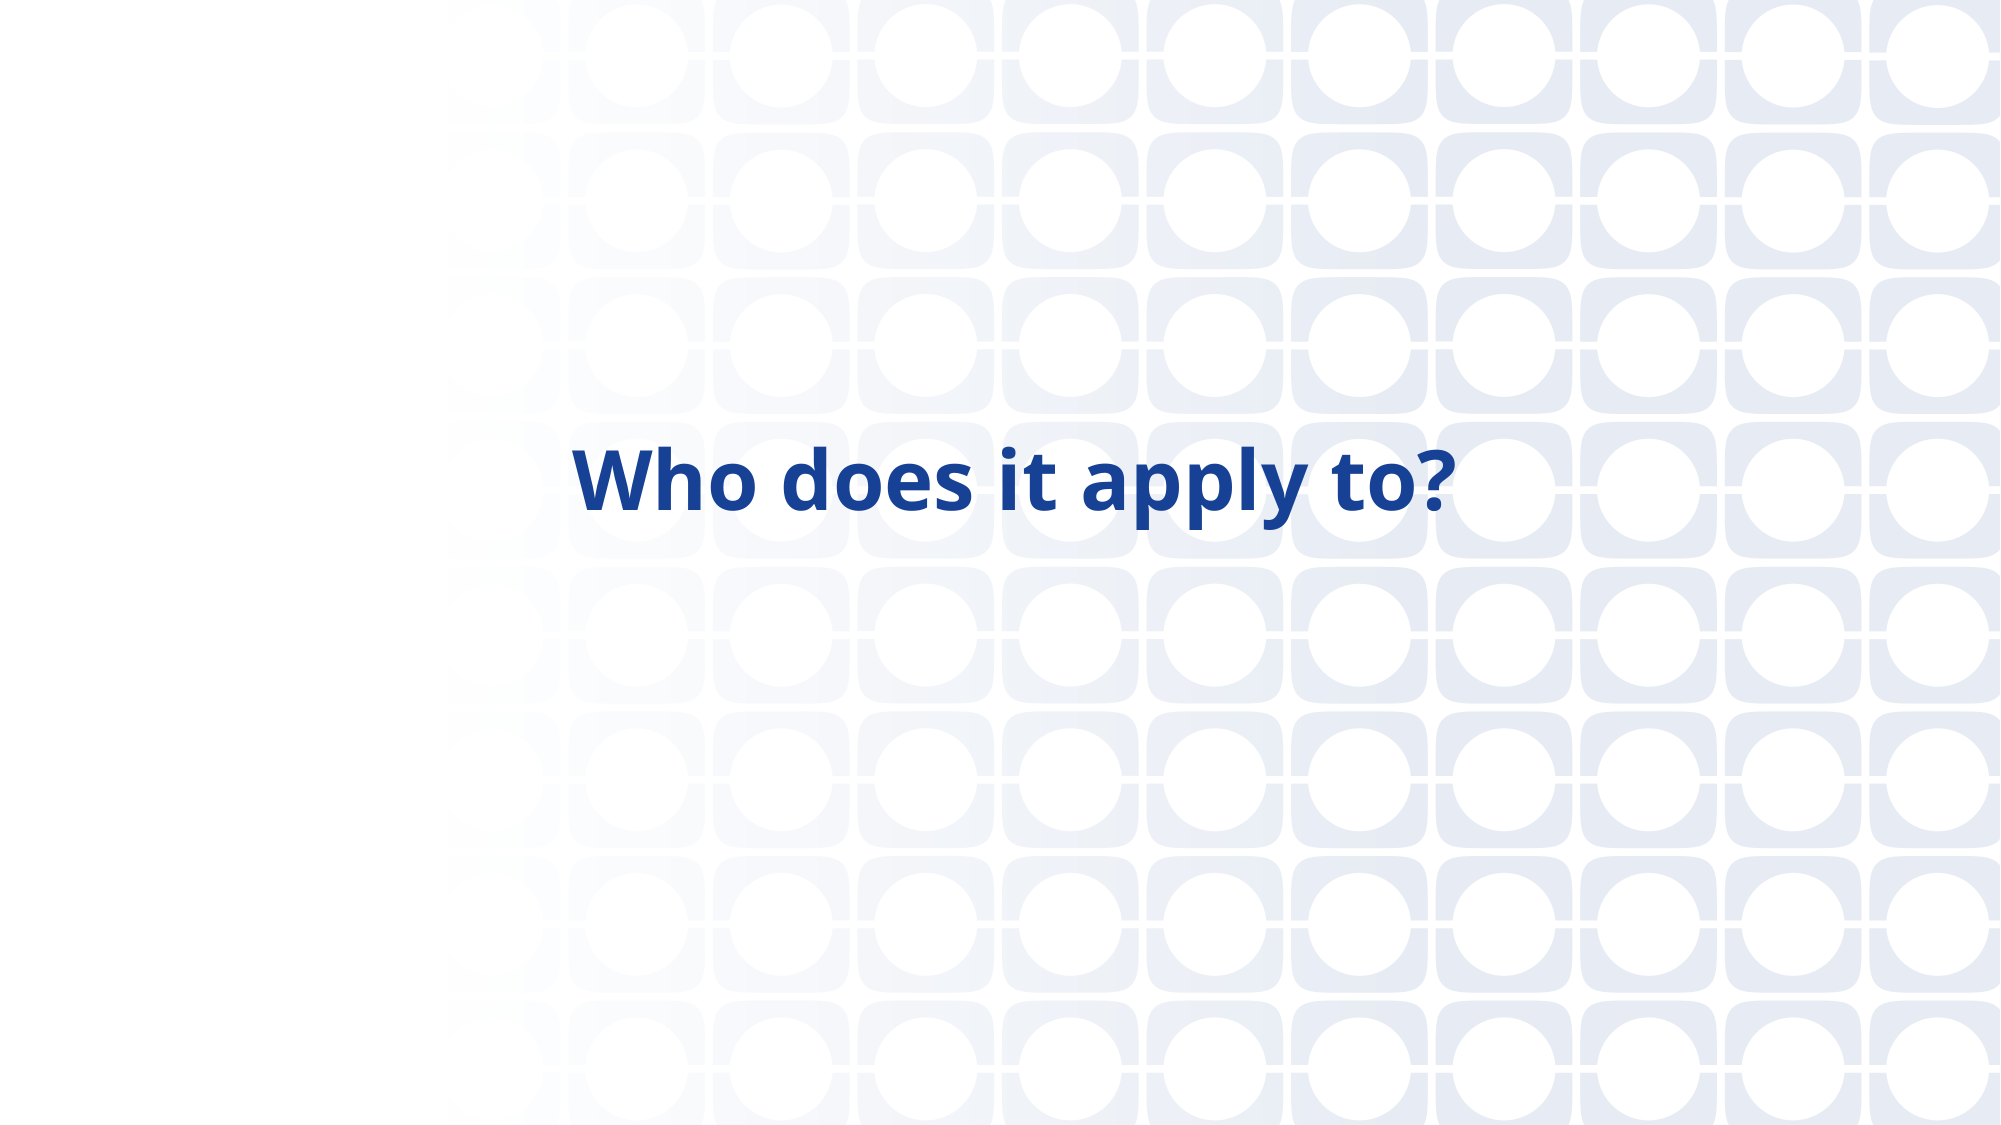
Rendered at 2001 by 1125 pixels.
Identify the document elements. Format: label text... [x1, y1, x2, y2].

title Who does it apply to? [514, 431, 1532, 610]
picture [0, 0, 2000, 1125]
